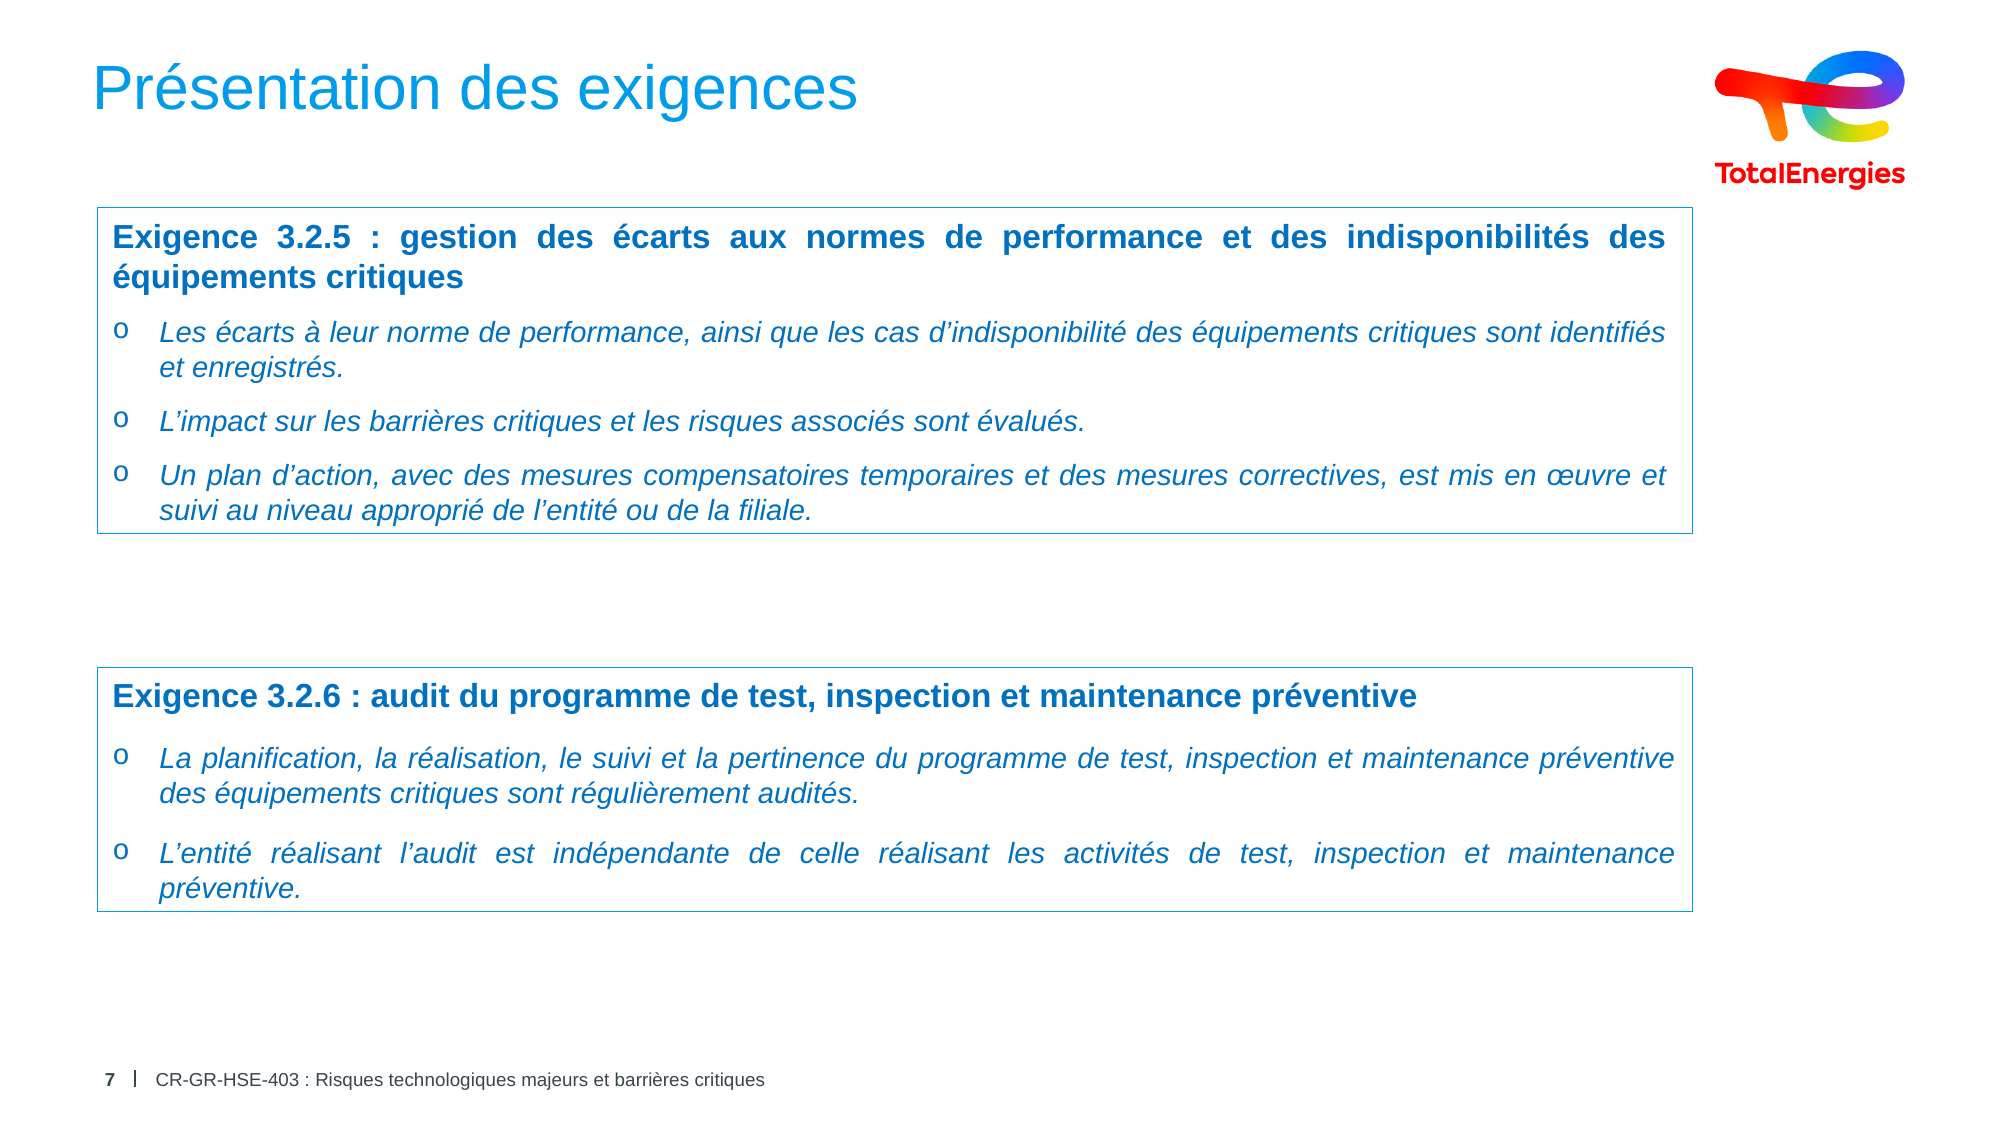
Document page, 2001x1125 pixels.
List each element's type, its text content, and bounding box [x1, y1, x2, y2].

text_box Exigence 3.2.5 : gestion des écarts aux normes de performance et des indisponibilités des équipements critiques Les écarts à leur norme de performance, ainsi que les cas d’indisponibilité des équipements critiques sont identifiés et enregistrés. L’impact sur les barrières critiques et les risques associés sont évalués. Un plan d’action, avec des mesures compensatoires temporaires et des mesures correctives, est mis en œuvre et suivi au niveau approprié de l’entité ou de la filiale. [97, 207, 1693, 534]
text_box Exigence 3.2.6 : audit du programme de test, inspection et maintenance préventive La planification, la réalisation, le suivi et la pertinence du programme de test, inspection et maintenance préventive des équipements critiques sont régulièrement audités. L’entité réalisant l’audit est indépendante de celle réalisant les activités de test, inspection et maintenance préventive. [97, 667, 1693, 912]
footer CR-GR-HSE-403 : Risques technologiques majeurs et barrières critiques [140, 1058, 1888, 1100]
slide_number 7 [35, 1058, 131, 1100]
picture [1688, 24, 1931, 216]
title Présentation des exigences [77, 39, 1672, 206]
